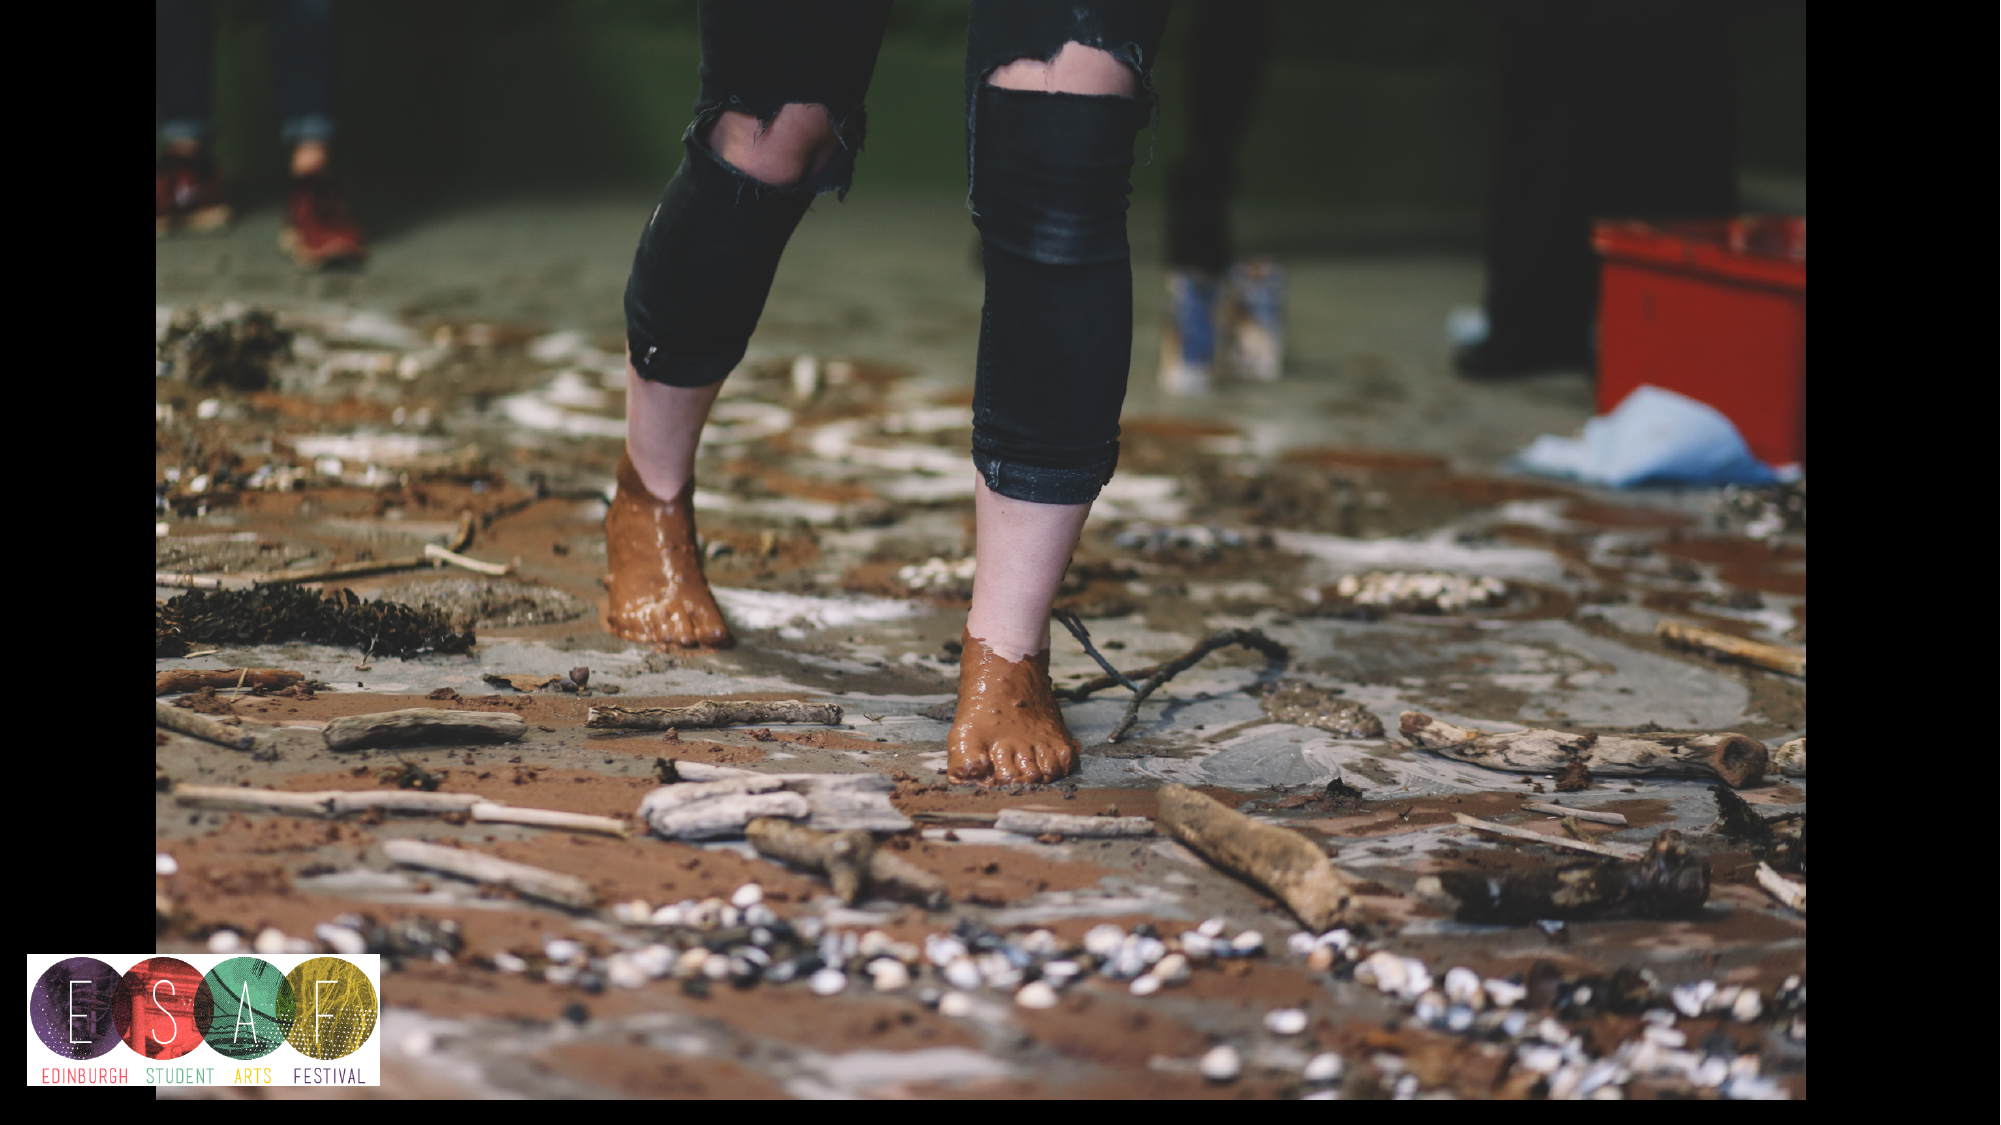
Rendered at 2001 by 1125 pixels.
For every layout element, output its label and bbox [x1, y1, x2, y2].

list [27, 954, 380, 1086]
picture [155, 0, 1806, 1100]
